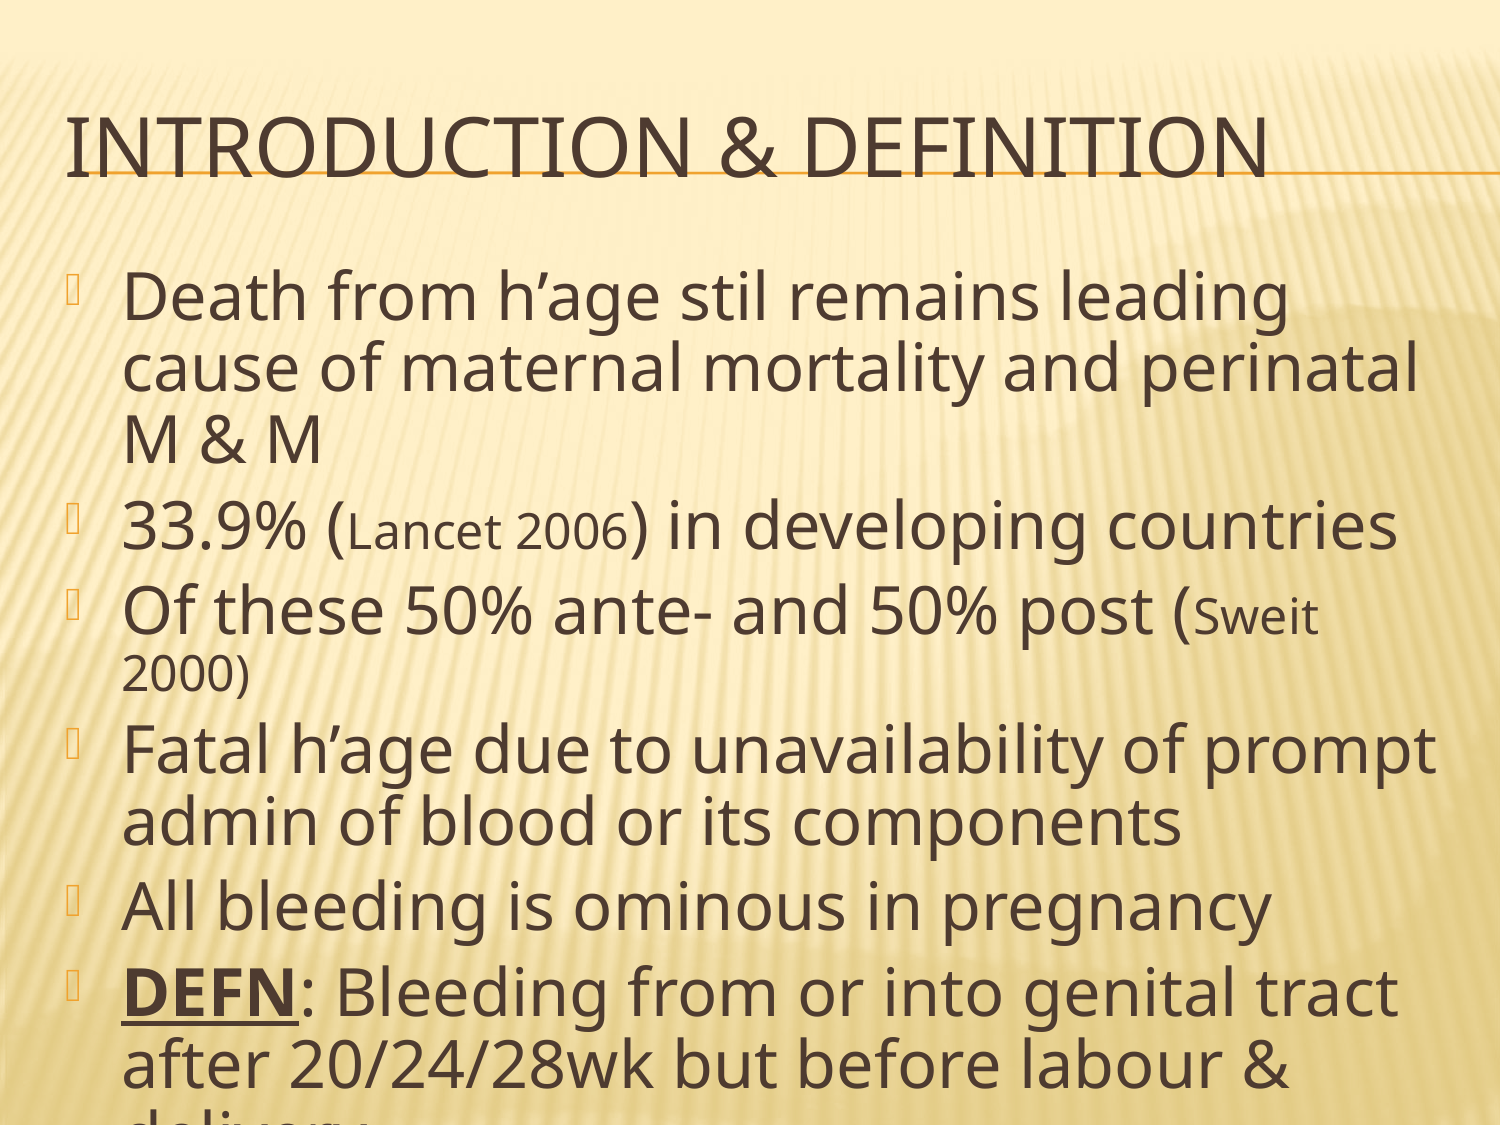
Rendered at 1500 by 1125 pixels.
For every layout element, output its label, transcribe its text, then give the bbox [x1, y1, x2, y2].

list Death from h’age stil remains leading cause of maternal mortality and perinatal M & M 33.9% (Lancet 2006) in developing countries Of these 50% ante- and 50% post (Sweit 2000) Fatal h’age due to unavailability of prompt admin of blood or its components All bleeding is ominous in pregnancy DEFN: Bleeding from or into genital tract after 20/24/28wk but before labour & delivery [49, 254, 1476, 998]
title INTRODUCTION & DEFINITION [50, 75, 1475, 213]
